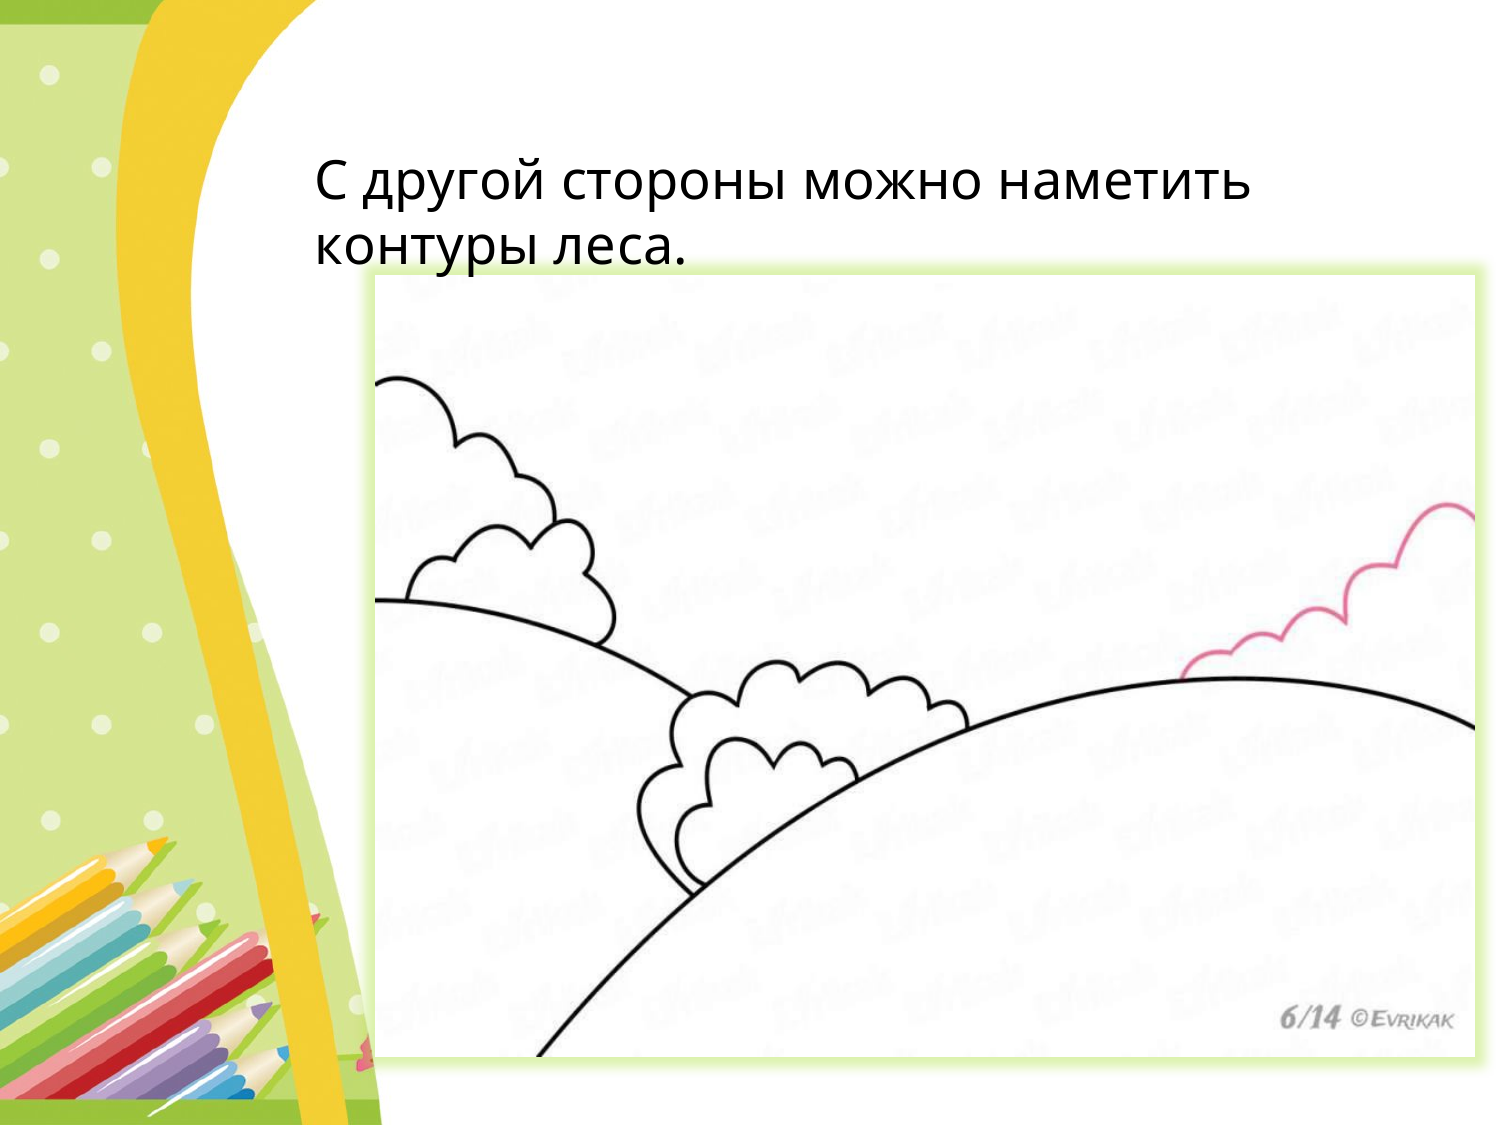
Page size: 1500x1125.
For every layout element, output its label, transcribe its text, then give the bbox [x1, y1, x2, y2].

picture [0, 0, 1500, 1125]
text_box [375, 275, 1475, 1057]
text_box С другой стороны можно наметить контуры леса. [312, 145, 1449, 276]
